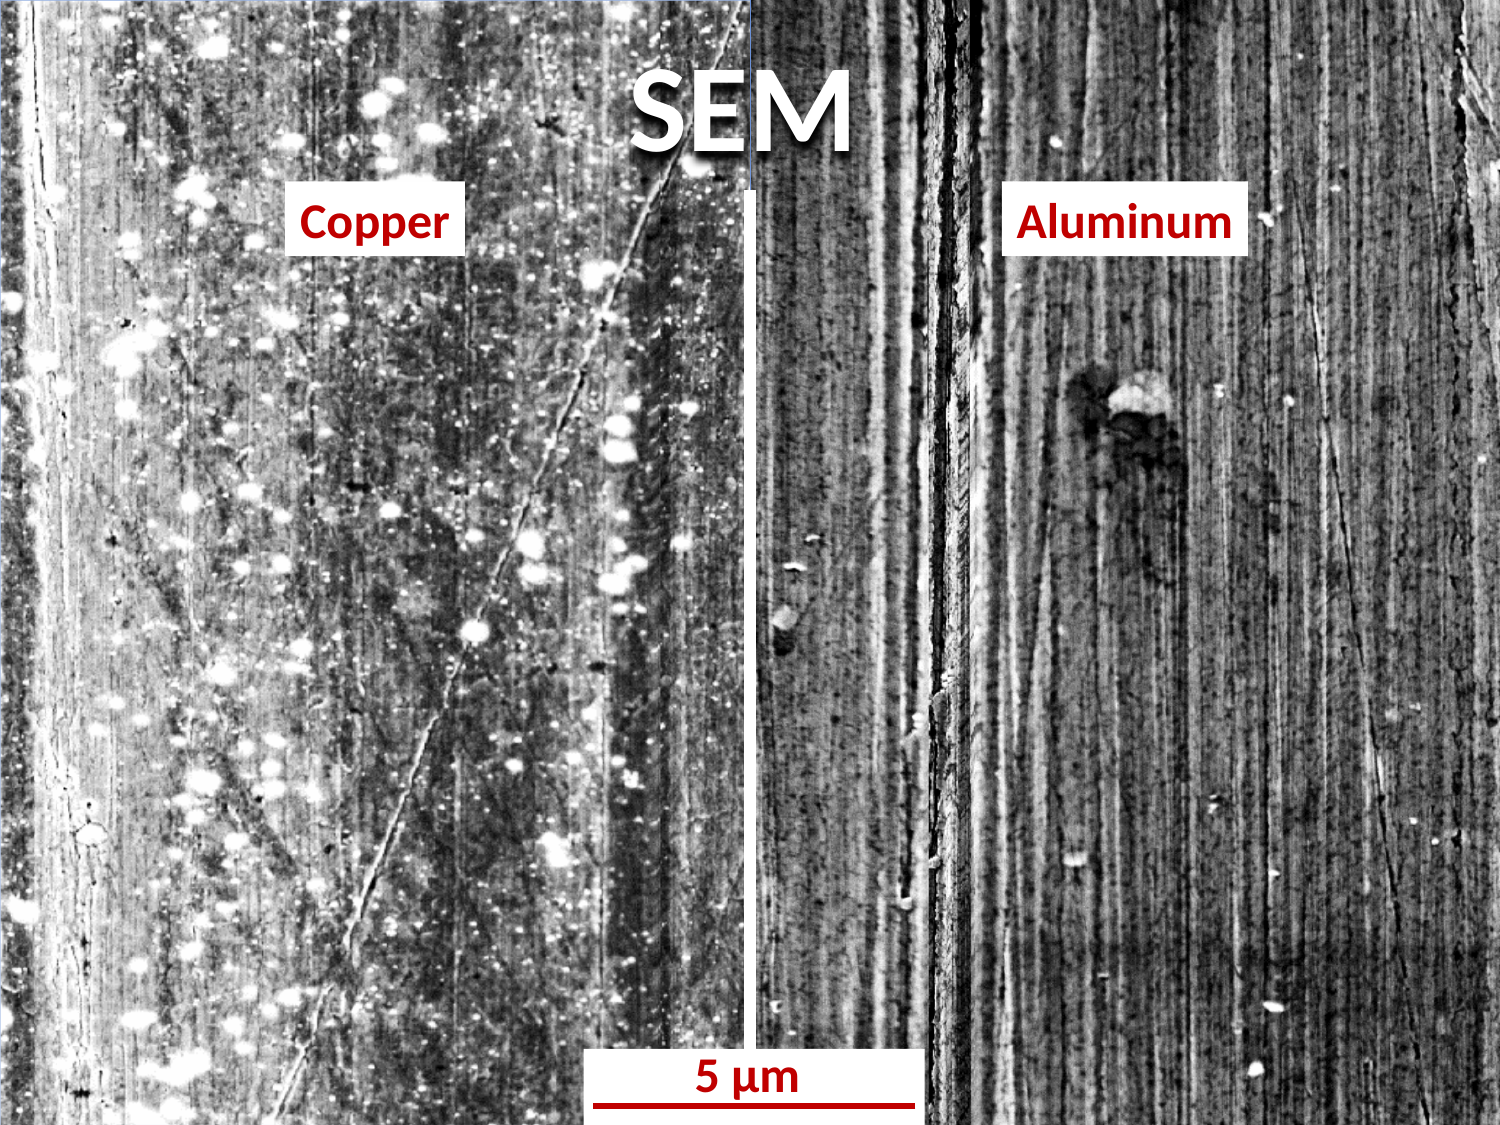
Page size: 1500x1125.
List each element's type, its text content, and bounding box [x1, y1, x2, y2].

text_box SEM [68, 7, 1419, 185]
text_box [583, 1035, 925, 1125]
text_box Aluminum [1001, 181, 1248, 185]
text_box Copper [285, 181, 465, 185]
picture [0, 1, 1500, 1124]
